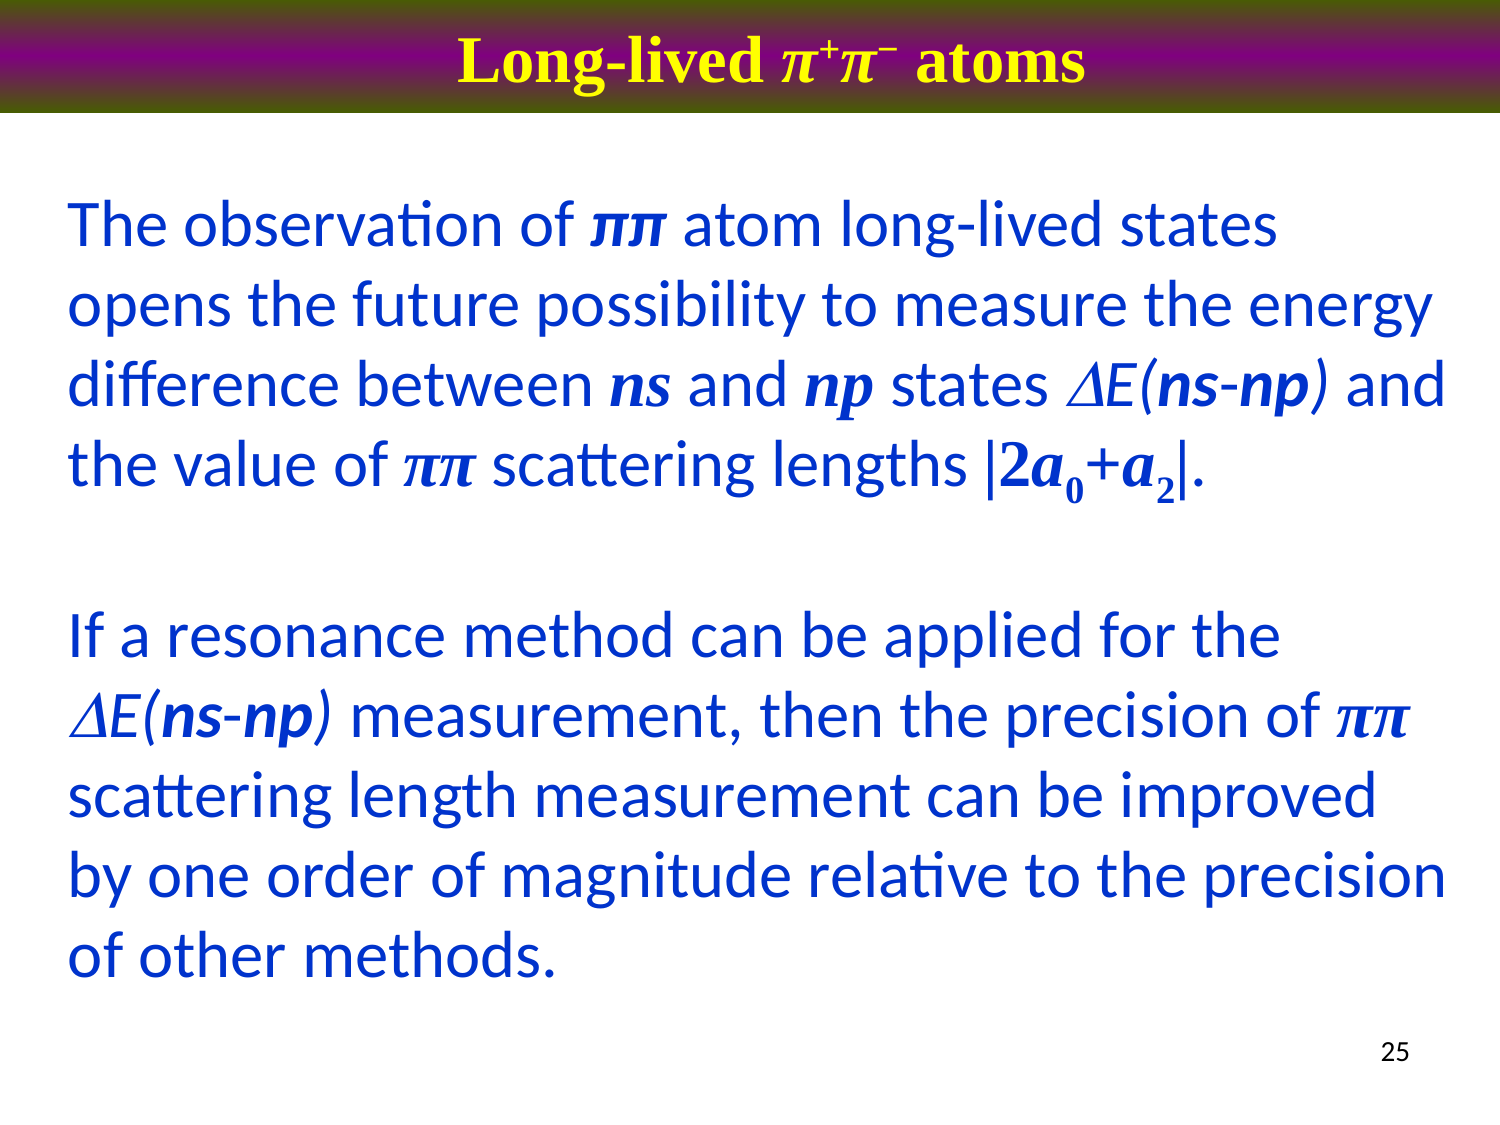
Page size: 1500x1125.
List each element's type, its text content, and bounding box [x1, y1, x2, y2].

text_box The observation of ππ atom long-lived states opens the future possibility to measure the energy difference between ns and np states DE(ns-np) and the value of ππ scattering lengths |2a0+a2|. If a resonance method can be applied for the DE(ns-np) measurement, then the precision of ππ scattering length measurement can be improved by one order of magnitude relative to the precision of other methods. [53, 172, 1471, 999]
text_box Long-lived π+π− atoms [0, 0, 1500, 113]
text_box 25 [1074, 1024, 1425, 1103]
